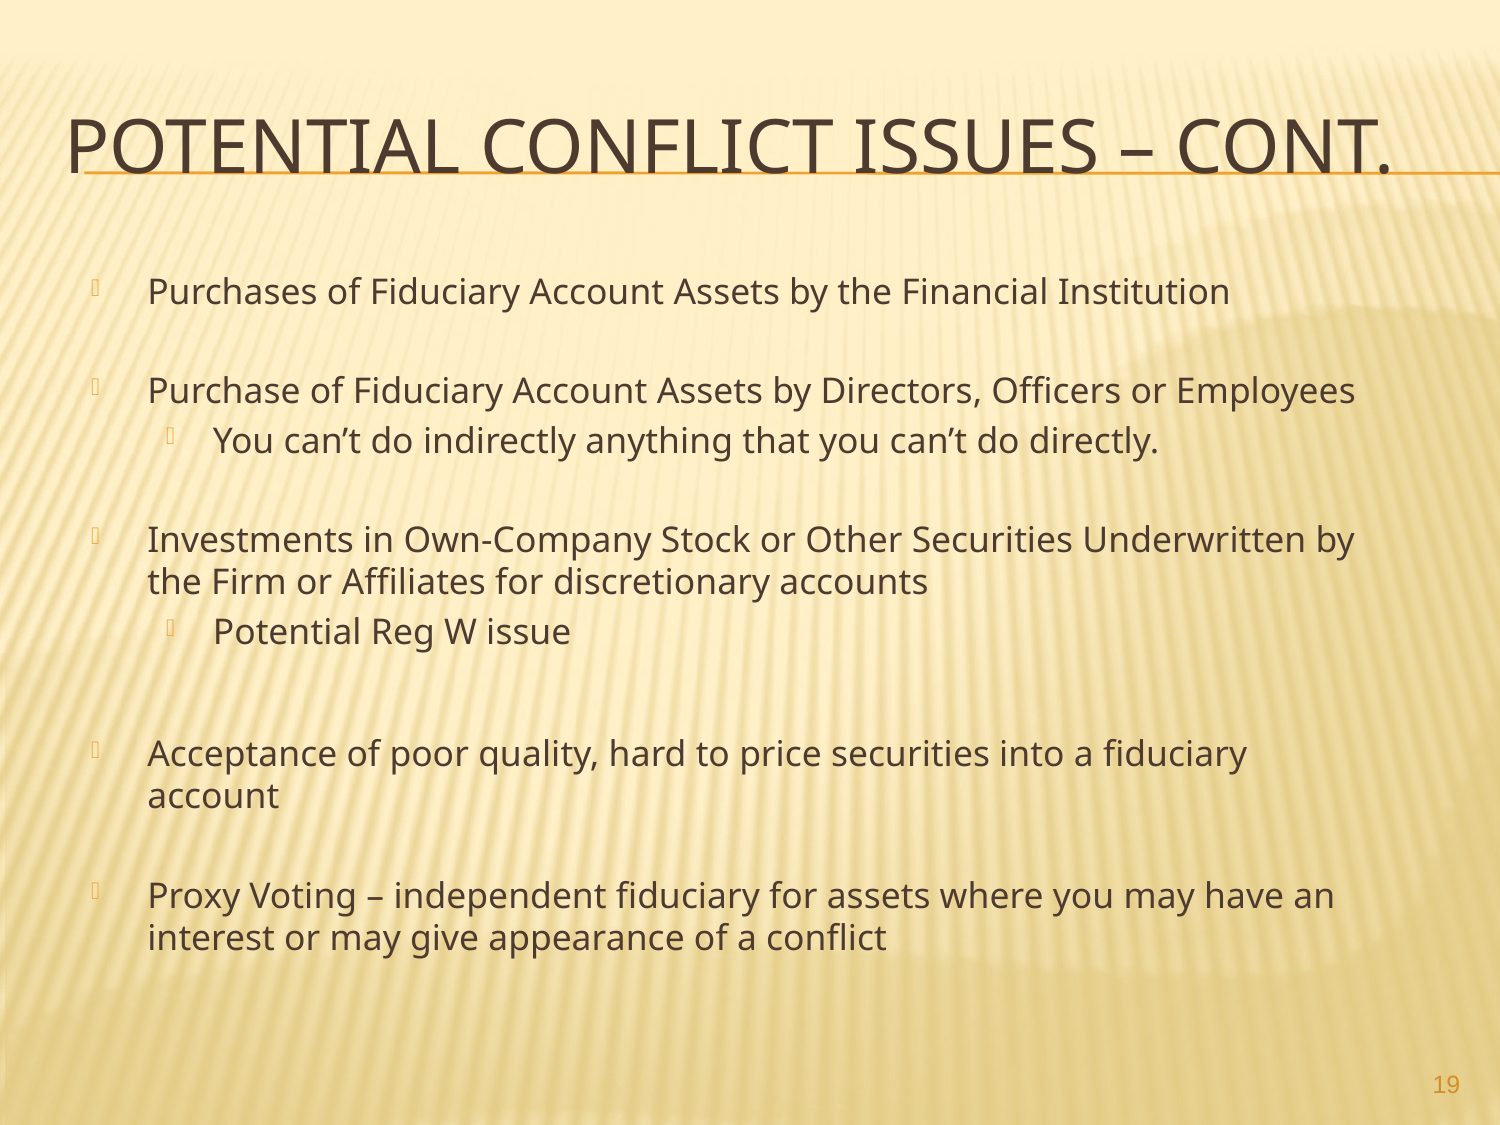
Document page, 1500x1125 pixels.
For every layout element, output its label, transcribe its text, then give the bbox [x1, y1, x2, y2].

title POTENTIAL CONFLICT ISSUES – CONT. [50, 75, 1475, 213]
list Purchases of Fiduciary Account Assets by the Financial Institution Purchase of Fiduciary Account Assets by Directors, Officers or Employees You can’t do indirectly anything that you can’t do directly. Investments in Own-Company Stock or Other Securities Underwritten by the Firm or Affiliates for discretionary accounts Potential Reg W issue Acceptance of poor quality, hard to price securities into a fiduciary account Proxy Voting – independent fiduciary for assets where you may have an interest or may give appearance of a conflict [76, 212, 1374, 1125]
slide_number 19 [1350, 1061, 1475, 1103]
